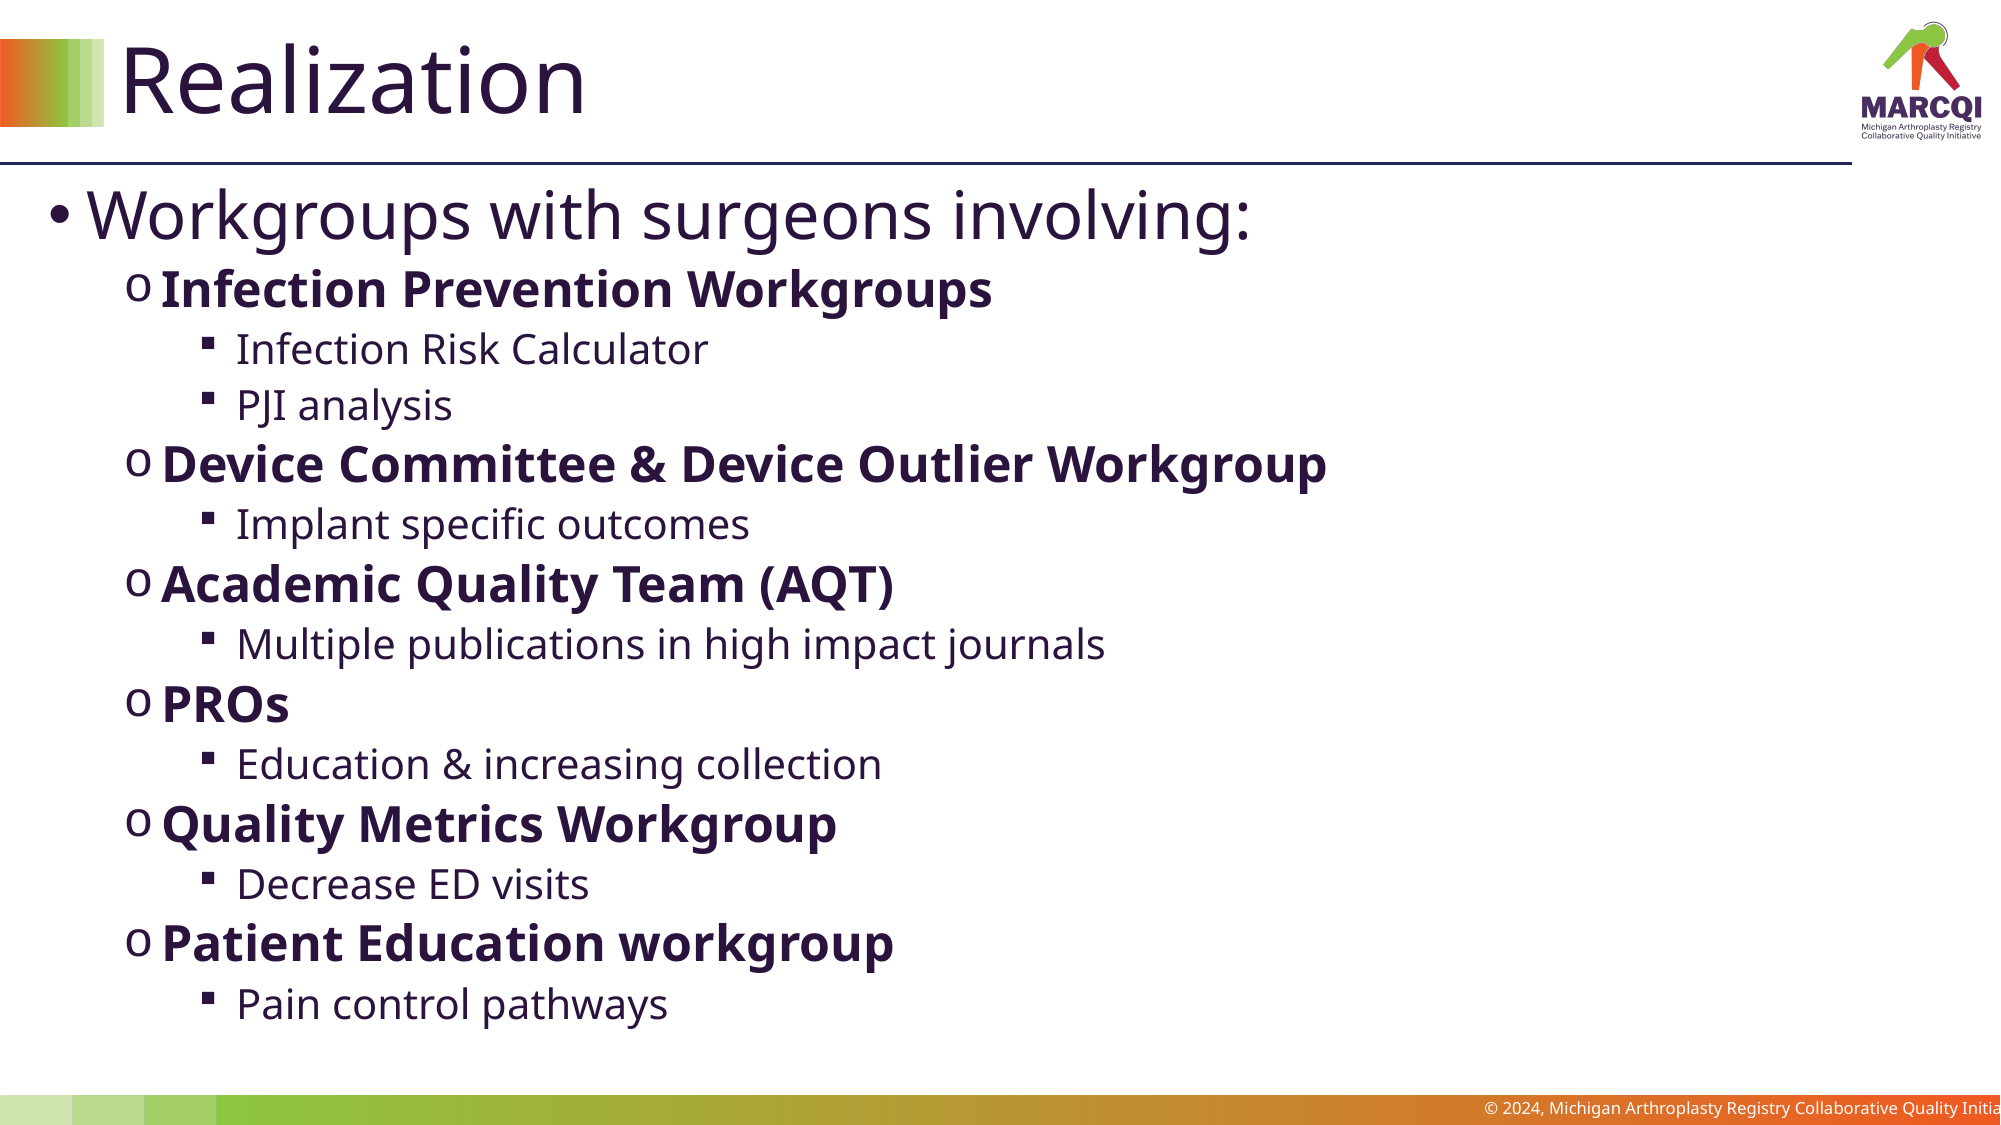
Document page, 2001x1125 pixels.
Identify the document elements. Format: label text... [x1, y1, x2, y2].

picture [0, 39, 103, 127]
title Realization [103, 14, 1861, 153]
picture [0, 1095, 2000, 1125]
picture [1861, 20, 1983, 142]
list Workgroups with surgeons involving: Infection Prevention Workgroups Infection Risk Calculator PJI analysis Device Committee & Device Outlier Workgroup Implant specific outcomes Academic Quality Team (AQT) Multiple publications in high impact journals PROs Education & increasing collection Quality Metrics Workgroup Decrease ED visits Patient Education workgroup Pain control pathways [33, 174, 1973, 1103]
picture [1553, 1103, 1560, 1112]
picture [1905, 1103, 1912, 1113]
